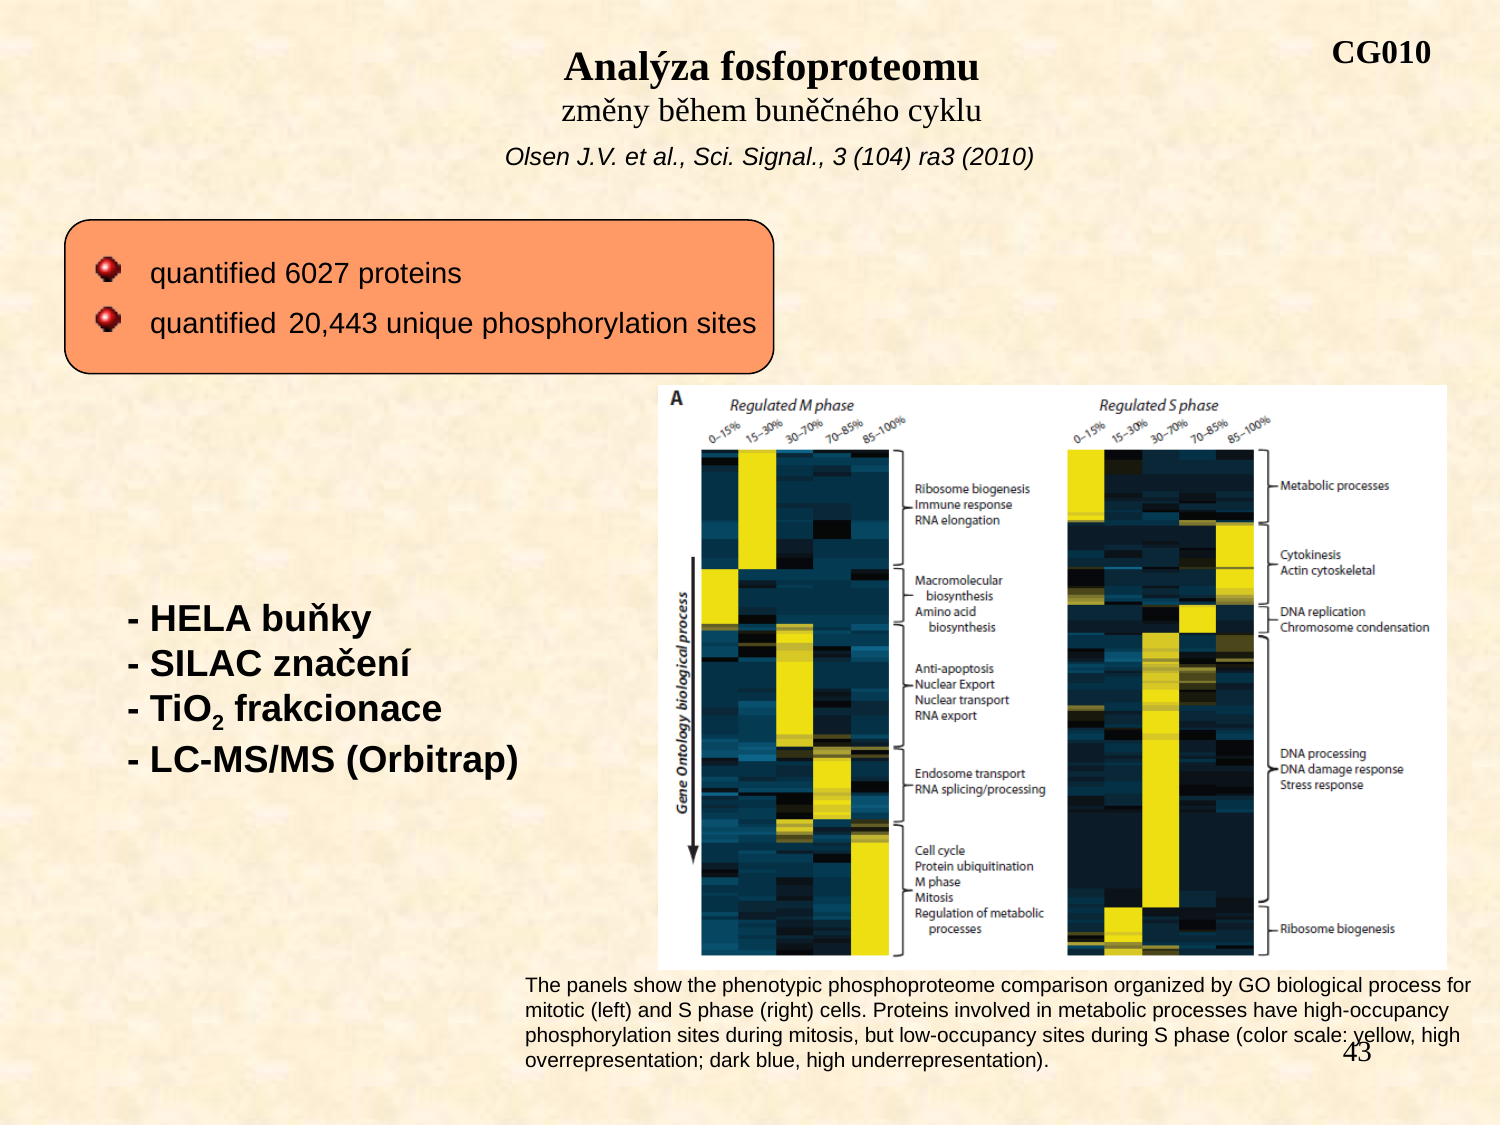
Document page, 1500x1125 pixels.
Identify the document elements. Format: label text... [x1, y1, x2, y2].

text_box quantified 6027 proteins quantified 20,443 unique phosphorylation sites [76, 184, 848, 350]
text_box Olsen J.V. et al., Sci. Signal., 3 (104) ra3 (2010) [489, 133, 1051, 178]
slide_number 43 [1074, 1025, 1388, 1100]
text_box Analýza fosfoproteomu změny během buněčného cyklu [546, 31, 998, 136]
text_box - HELA buňky - SILAC značení - TiO2 frakcionace - LC-MS/MS (Orbitrap) [112, 586, 534, 787]
text_box CG010 [1316, 22, 1447, 78]
picture [0, 0, 1500, 1125]
text_box [64, 224, 774, 374]
text_box The panels show the phenotypic phosphoproteome comparison organized by GO biological process for mitotic (left) and S phase (right) cells. Proteins involved in metabolic processes have high-occupancy phosphorylation sites during mitosis, but low-occupancy sites during S phase (color scale: yellow, high overrepresentation; dark blue, high underrepresentation). [510, 964, 1495, 1079]
